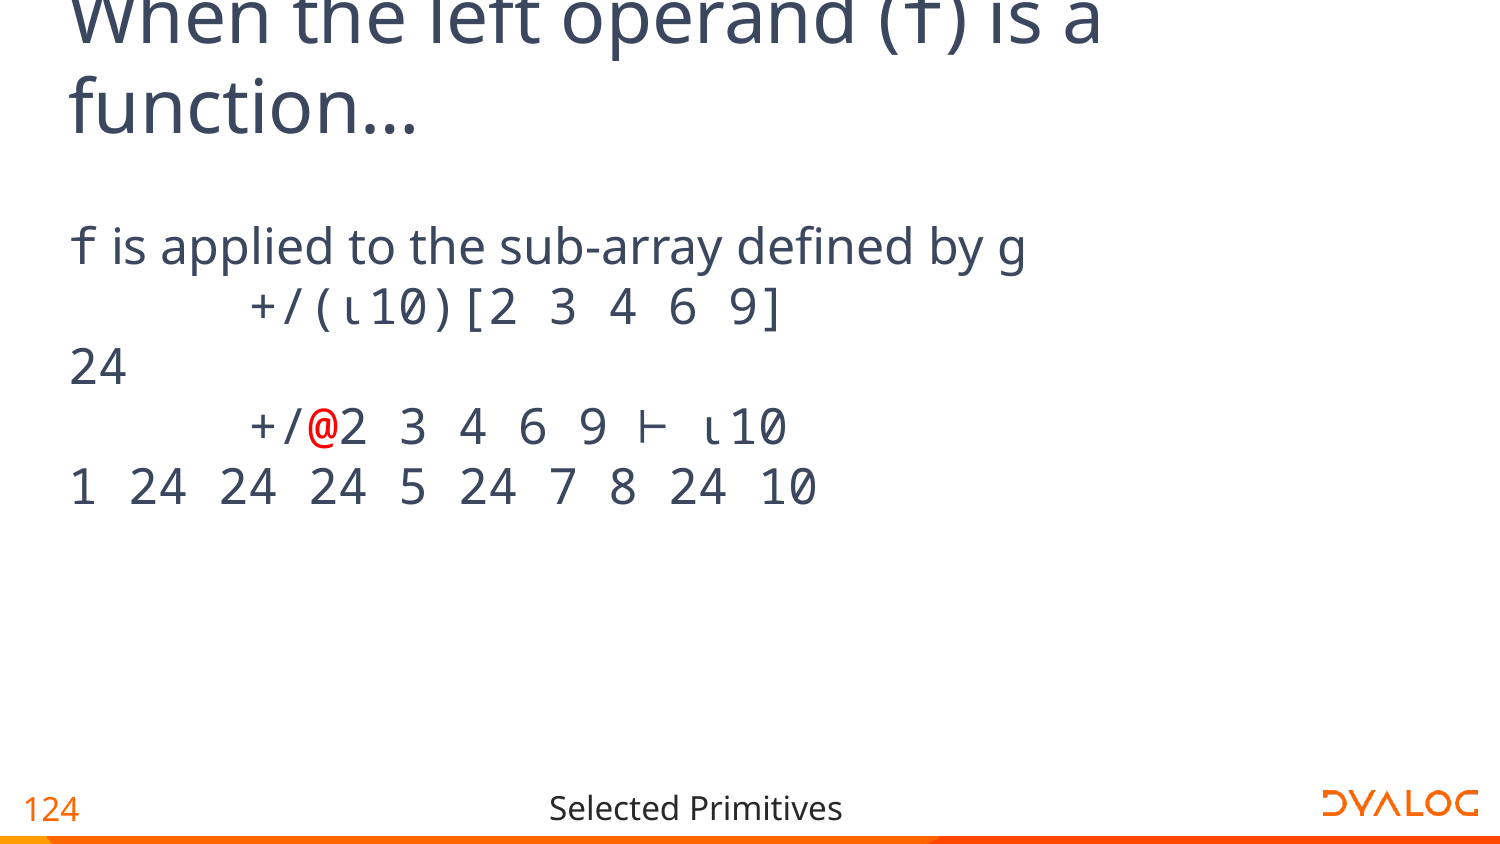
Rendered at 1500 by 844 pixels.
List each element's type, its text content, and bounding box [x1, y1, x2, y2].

picture [0, 836, 1500, 844]
list f is applied to the sub-array defined by g +/(⍳10)[2 3 4 6 9] 24 +/@2 3 4 6 9 ⊢ ⍳10 1 24 24 24 5 24 7 8 24 10 [53, 207, 1453, 740]
picture [1323, 790, 1478, 816]
title When the left operand (f) is a function… [53, 43, 1453, 157]
